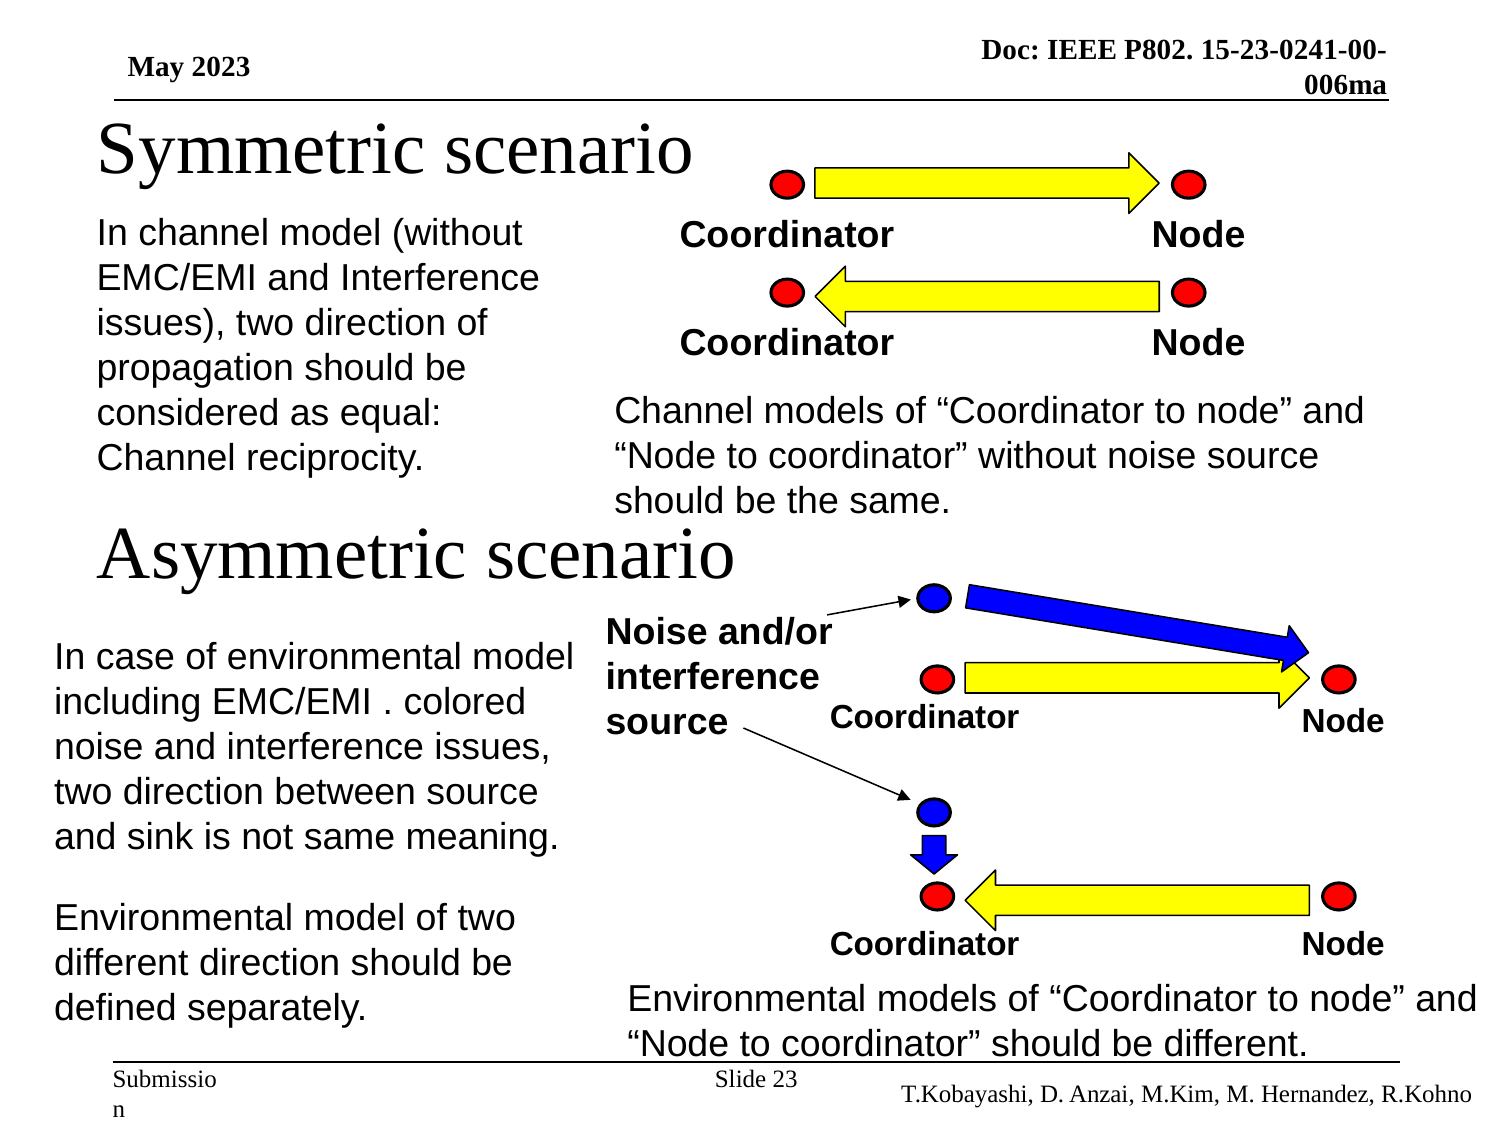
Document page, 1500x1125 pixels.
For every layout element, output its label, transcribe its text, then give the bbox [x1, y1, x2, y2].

text_box [964, 869, 1311, 932]
text_box Environmental models of “Coordinator to node” and “Node to coordinator” should be different. [612, 967, 1500, 1072]
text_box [826, 599, 912, 616]
text_box Coordinator [903, 687, 1073, 743]
text_box In channel model (without EMC/EMI and Interference issues), two direction of propagation should be considered as equal: Channel reciprocity. [81, 200, 655, 486]
text_box Noise and/or interference source [590, 599, 903, 750]
text_box Symmetric scenario [81, 112, 876, 174]
text_box [915, 582, 953, 614]
slide_number Slide 23 [712, 1072, 801, 1093]
text_box [964, 583, 1310, 673]
text_box [814, 265, 1161, 328]
text_box Node [1136, 202, 1274, 263]
footer T.Kobayashi, D. Anzai, M.Kim, M. Hernandez, R.Kohno [801, 1072, 1488, 1093]
text_box [768, 169, 806, 201]
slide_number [112, 62, 375, 98]
text_box [964, 661, 1310, 709]
text_box Coordinator [664, 310, 923, 371]
text_box [1320, 880, 1358, 913]
text_box [915, 796, 953, 829]
text_box [1170, 169, 1208, 201]
text_box Coordinator [815, 914, 1073, 967]
text_box Node [1286, 691, 1424, 747]
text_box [743, 727, 911, 800]
text_box [768, 277, 806, 309]
text_box [814, 152, 1160, 215]
text_box Asymmetric scenario [81, 517, 876, 579]
text_box Channel models of “Coordinator to node” and “Node to coordinator” without noise source should be the same. [599, 378, 1394, 529]
text_box [919, 880, 956, 913]
text_box Node [1286, 914, 1424, 967]
text_box [1320, 663, 1358, 691]
text_box [1170, 277, 1208, 309]
text_box In case of environmental model including EMC/EMI . colored noise and interference issues, two direction between source and sink is not same meaning. [39, 624, 613, 865]
text_box Coordinator [664, 202, 923, 263]
text_box Node [1136, 310, 1274, 371]
text_box Environmental model of two different direction should be defined separately. [39, 885, 613, 1036]
text_box [919, 663, 956, 687]
text_box [909, 834, 959, 875]
